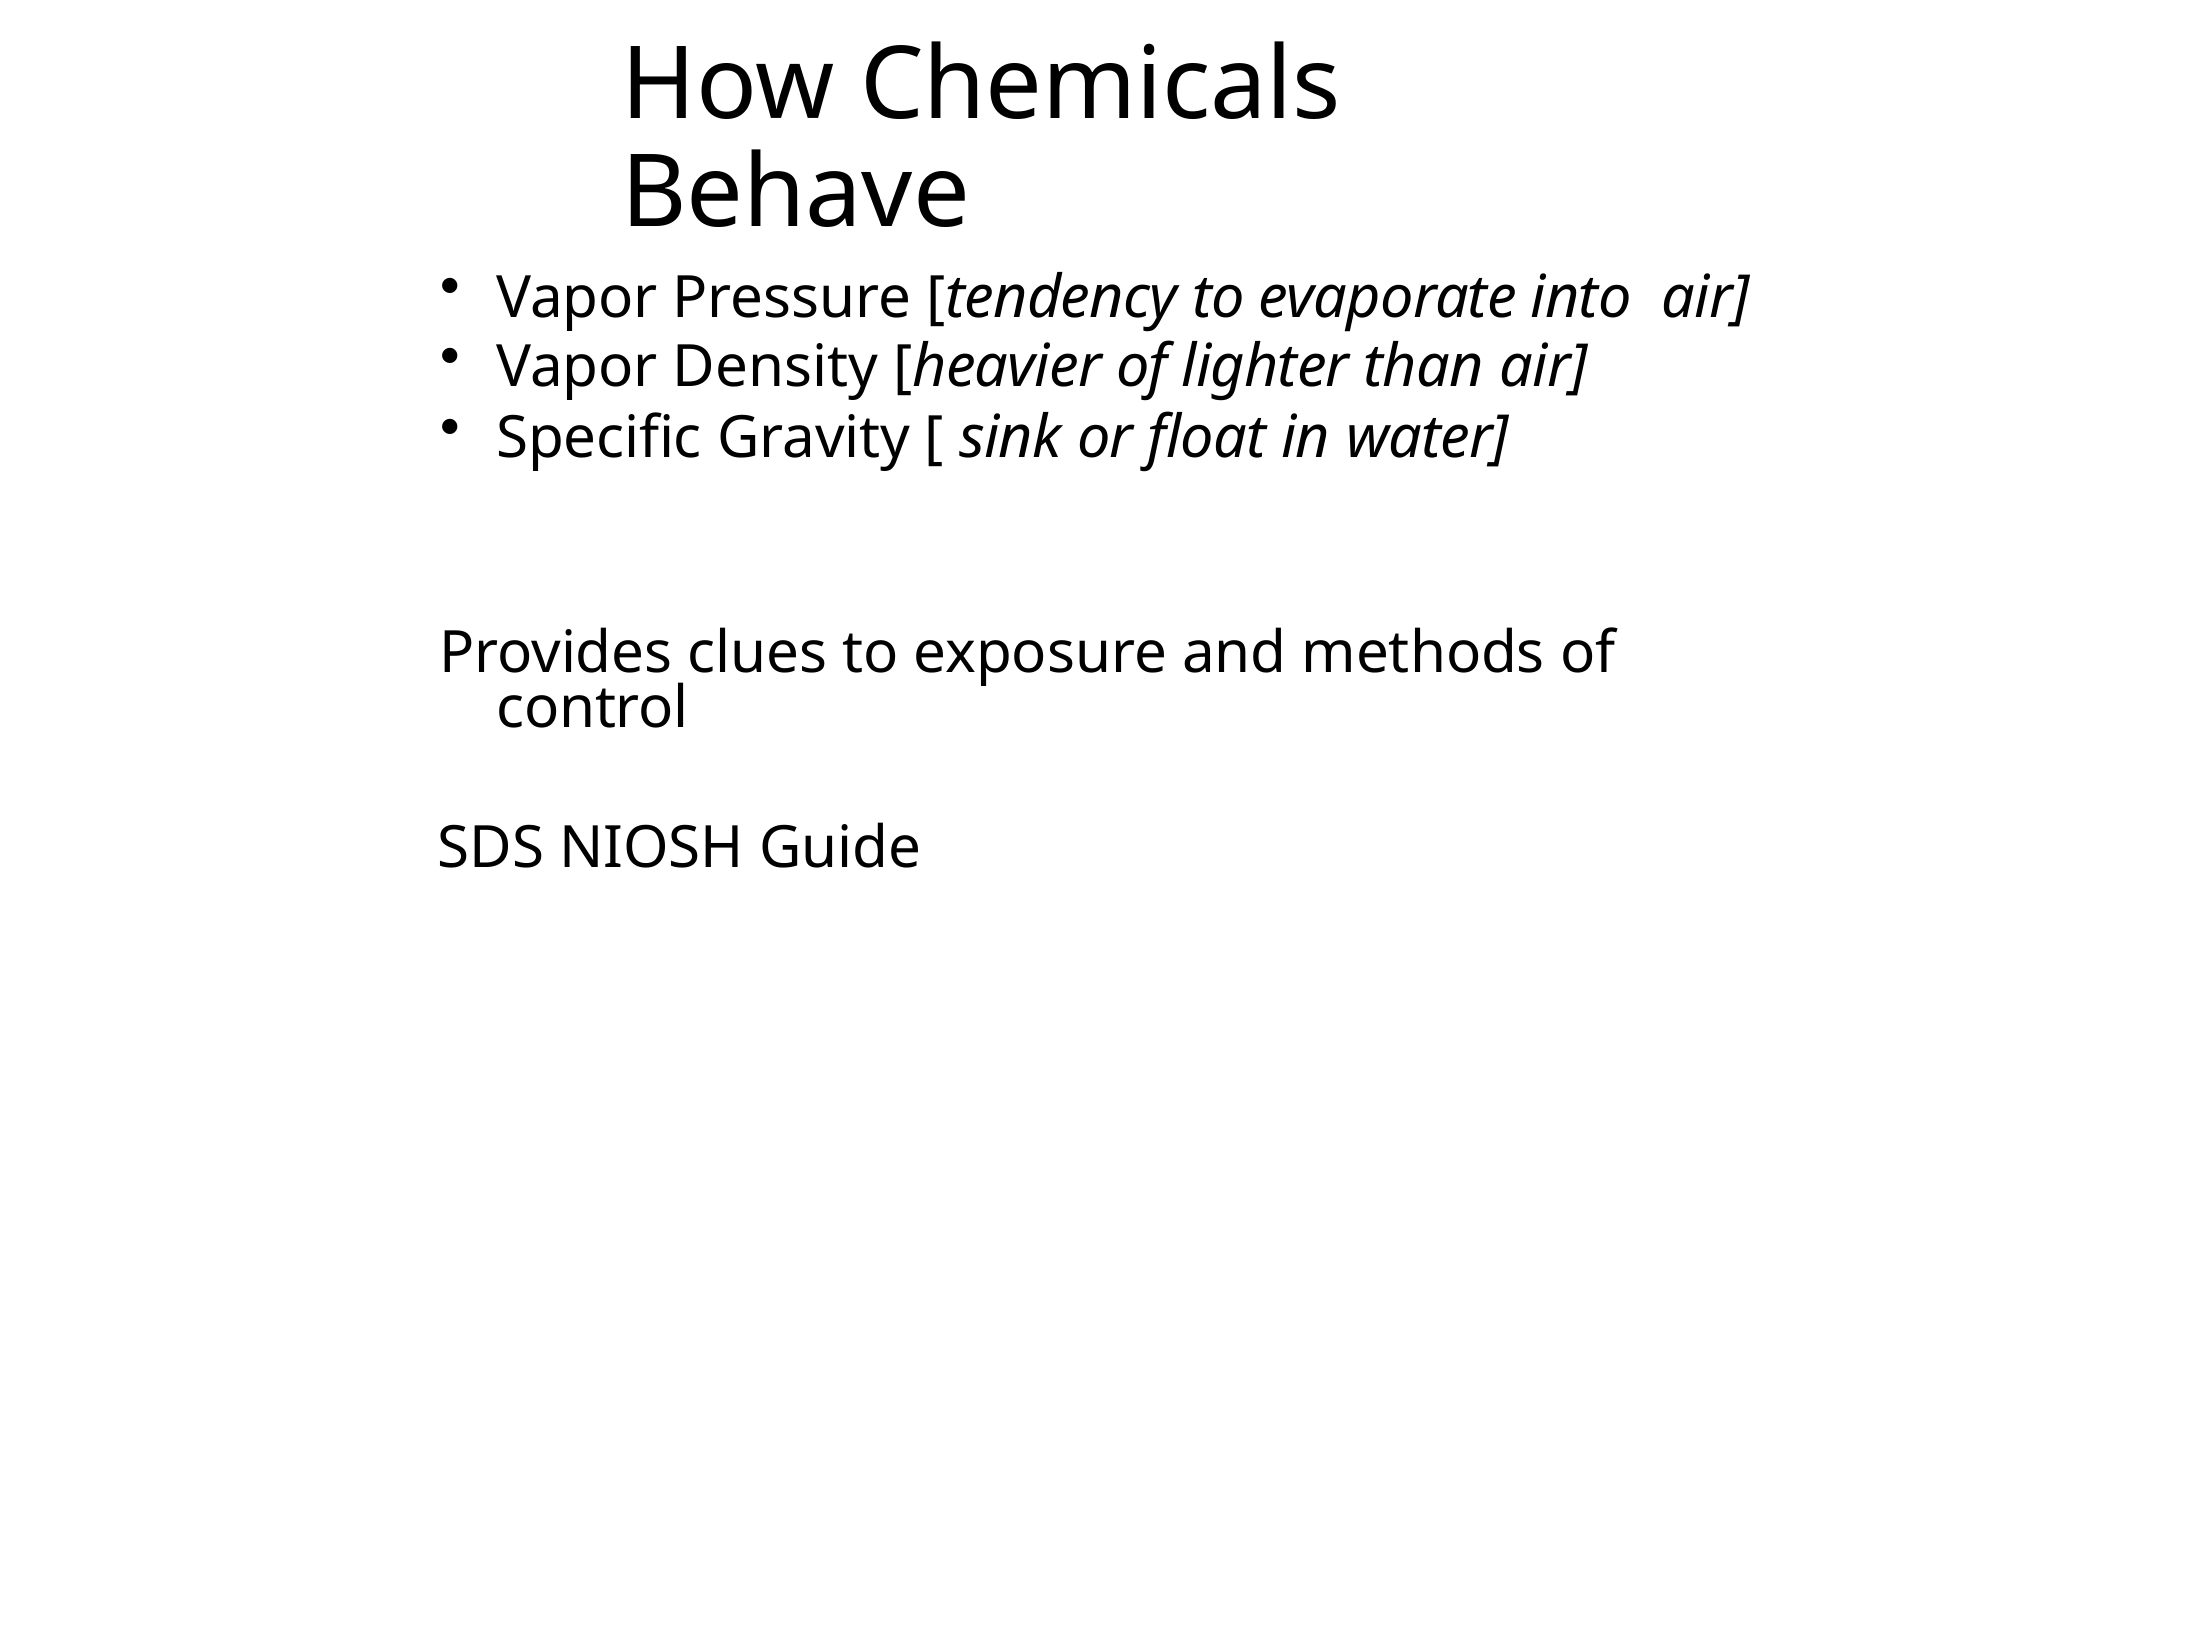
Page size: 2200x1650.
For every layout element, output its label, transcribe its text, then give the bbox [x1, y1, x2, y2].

title How Chemicals Behave [619, 0, 1582, 254]
text_box Vapor Pressure [tendency to evaporate into air] Vapor Density [heavier of lighter than air] Specific Gravity [ sink or float in water] Provides clues to exposure and methods of control SDS NIOSH Guide [437, 254, 1838, 880]
